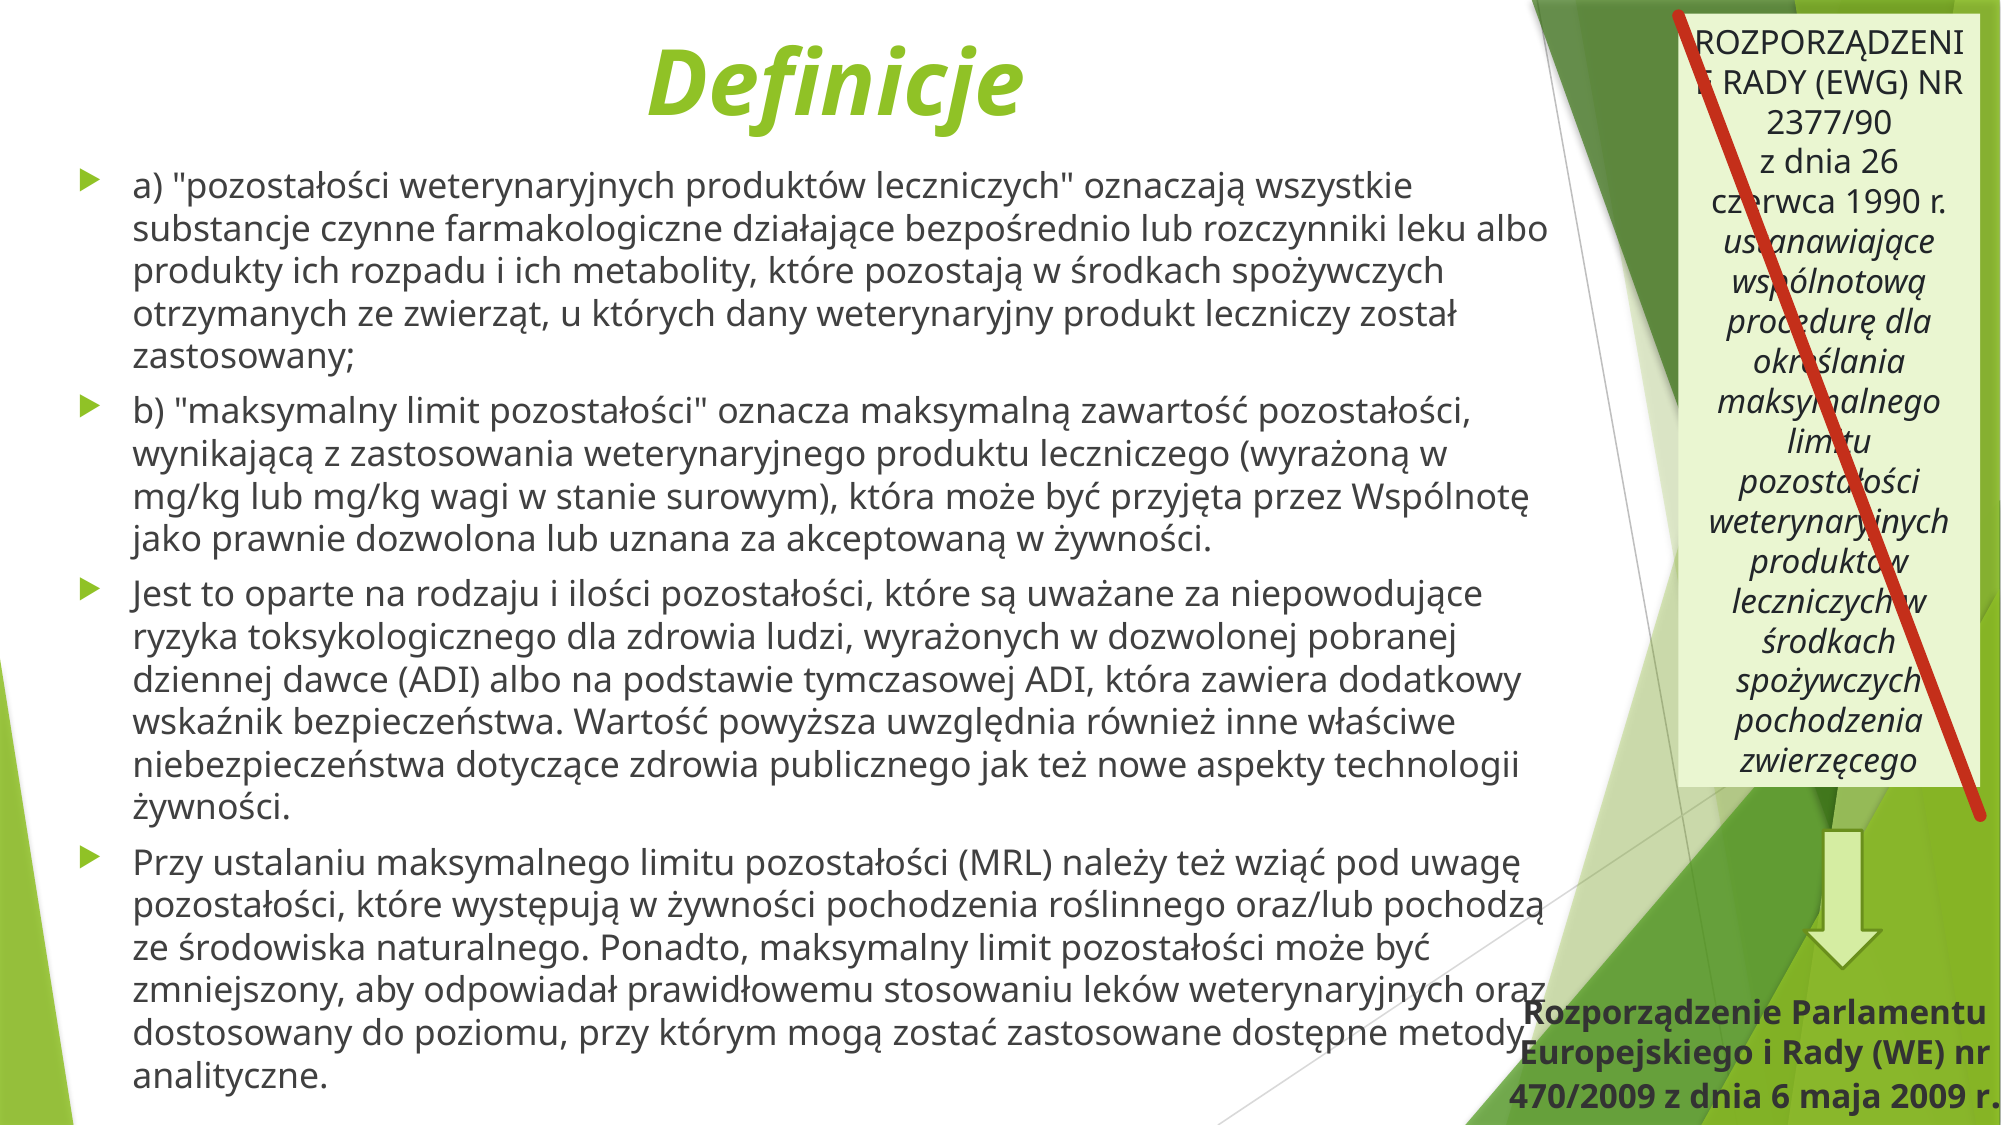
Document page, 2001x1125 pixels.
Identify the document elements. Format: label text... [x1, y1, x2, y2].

list a) "pozostałości weterynaryjnych produktów leczniczych" oznaczają wszystkie substancje czynne farmakologiczne działające bezpośrednio lub rozczynniki leku albo produkty ich rozpadu i ich metabolity, które pozostają w środkach spożywczych otrzymanych ze zwierząt, u których dany weterynaryjny produkt leczniczy został zastosowany; b) "maksymalny limit pozostałości" oznacza maksymalną zawartość pozostałości, wynikającą z zastosowania weterynaryjnego produktu leczniczego (wyrażoną w mg/kg lub mg/kg wagi w stanie surowym), która może być przyjęta przez Wspólnotę jako prawnie dozwolona lub uznana za akceptowaną w żywności. Jest to oparte na rodzaju i ilości pozostałości, które są uważane za niepowodujące ryzyka toksykologicznego dla zdrowia ludzi, wyrażonych w dozwolonej pobranej dziennej dawce (ADI) albo na podstawie tymczasowej ADI, która zawiera dodatkowy wskaźnik bezpieczeństwa. Wartość powyższa uwzględnia również inne właściwe niebezpieczeństwa dotyczące zdrowia publicznego jak też nowe aspekty technologii żywności. Przy ustalaniu maksymalnego limitu pozostałości (MRL) należy też wziąć pod uwagę pozostałości, które występują w żywności pochodzenia roślinnego oraz/lub pochodzą ze środowiska naturalnego. Ponadto, maksymalny limit pozostałości może być zmniejszony, aby odpowiadał prawidłowemu stosowaniu leków weterynaryjnych oraz dostosowany do poziomu, przy którym mogą zostać zastosowane dostępne metody analityczne. [62, 155, 1567, 1106]
text_box [1802, 828, 1883, 971]
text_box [1677, 15, 1981, 817]
text_box Rozporządzenie Parlamentu Europejskiego i Rady (WE) nr 470/2009 z dnia 6 maja 2009 r. [1475, 983, 2000, 1124]
title Definicje [374, 16, 1299, 139]
